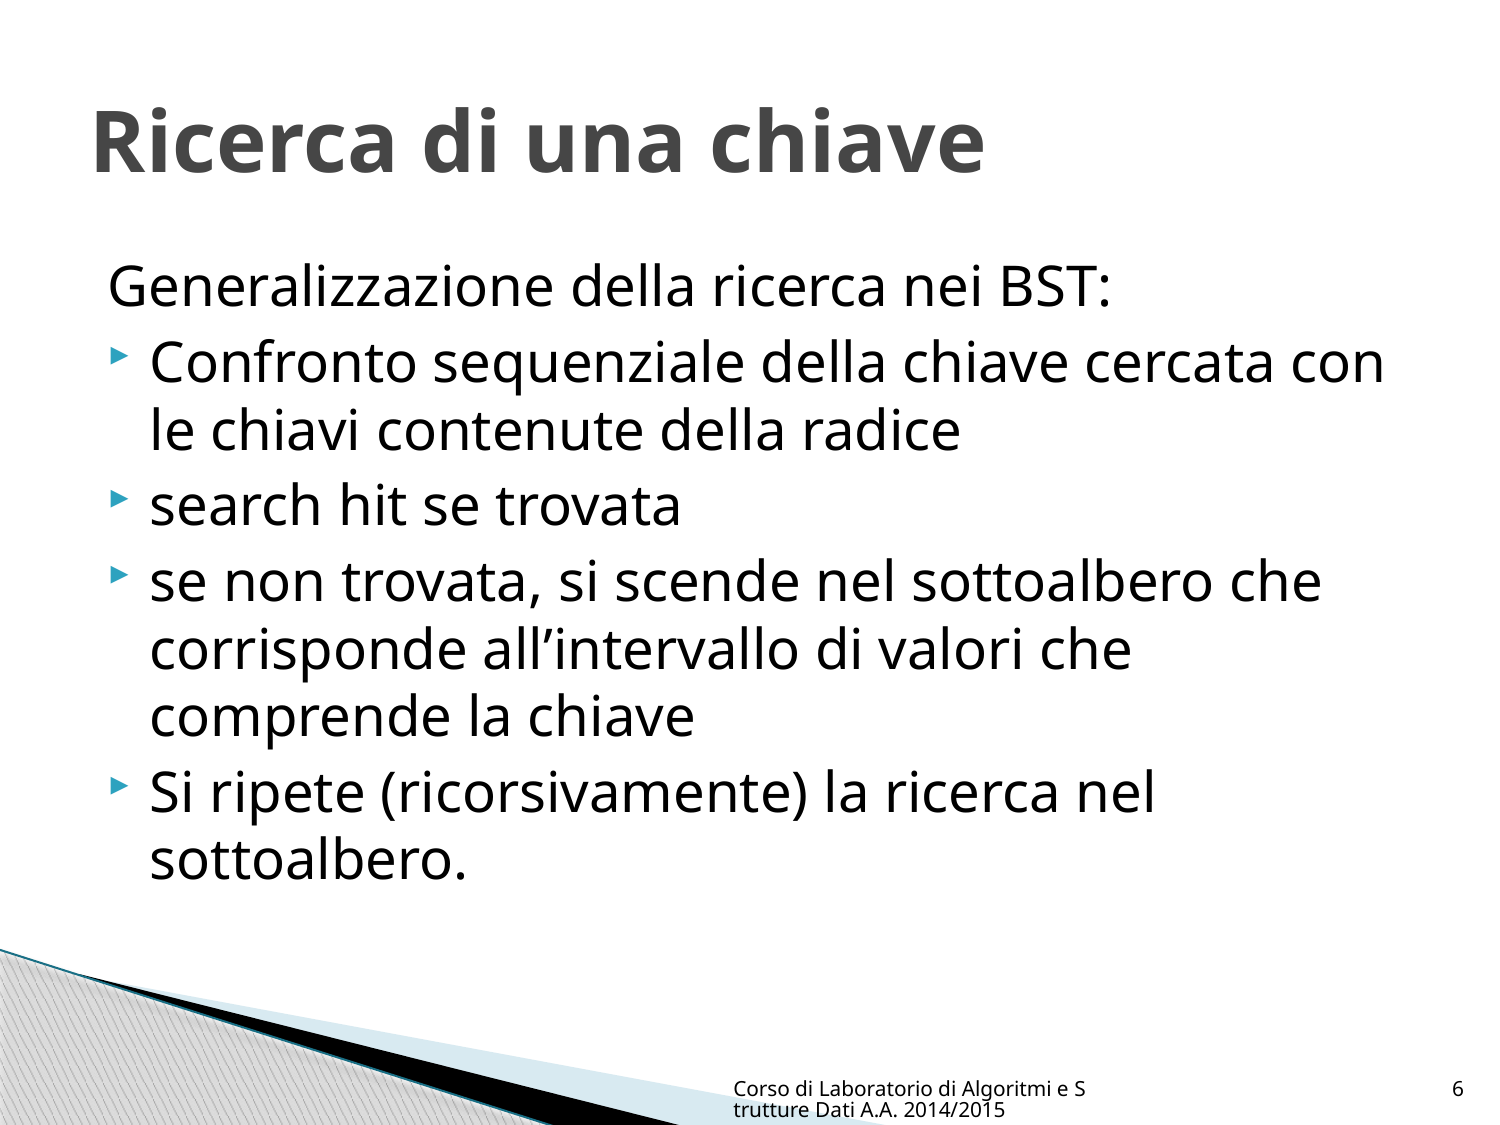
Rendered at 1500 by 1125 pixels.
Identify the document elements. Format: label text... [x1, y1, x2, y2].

slide_number 6 [1418, 1051, 1479, 1112]
title Ricerca di una chiave [75, 45, 1425, 233]
list Generalizzazione della ricerca nei BST: Confronto sequenziale della chiave cercata con le chiavi contenute della radice search hit se trovata se non trovata, si scende nel sottoalbero che corrisponde all’intervallo di valori che comprende la chiave Si ripete (ricorsivamente) la ricerca nel sottoalbero. [75, 243, 1425, 986]
footer Corso di Laboratorio di Algoritmi e Strutture Dati A.A. 2014/2015 [718, 1051, 1105, 1112]
